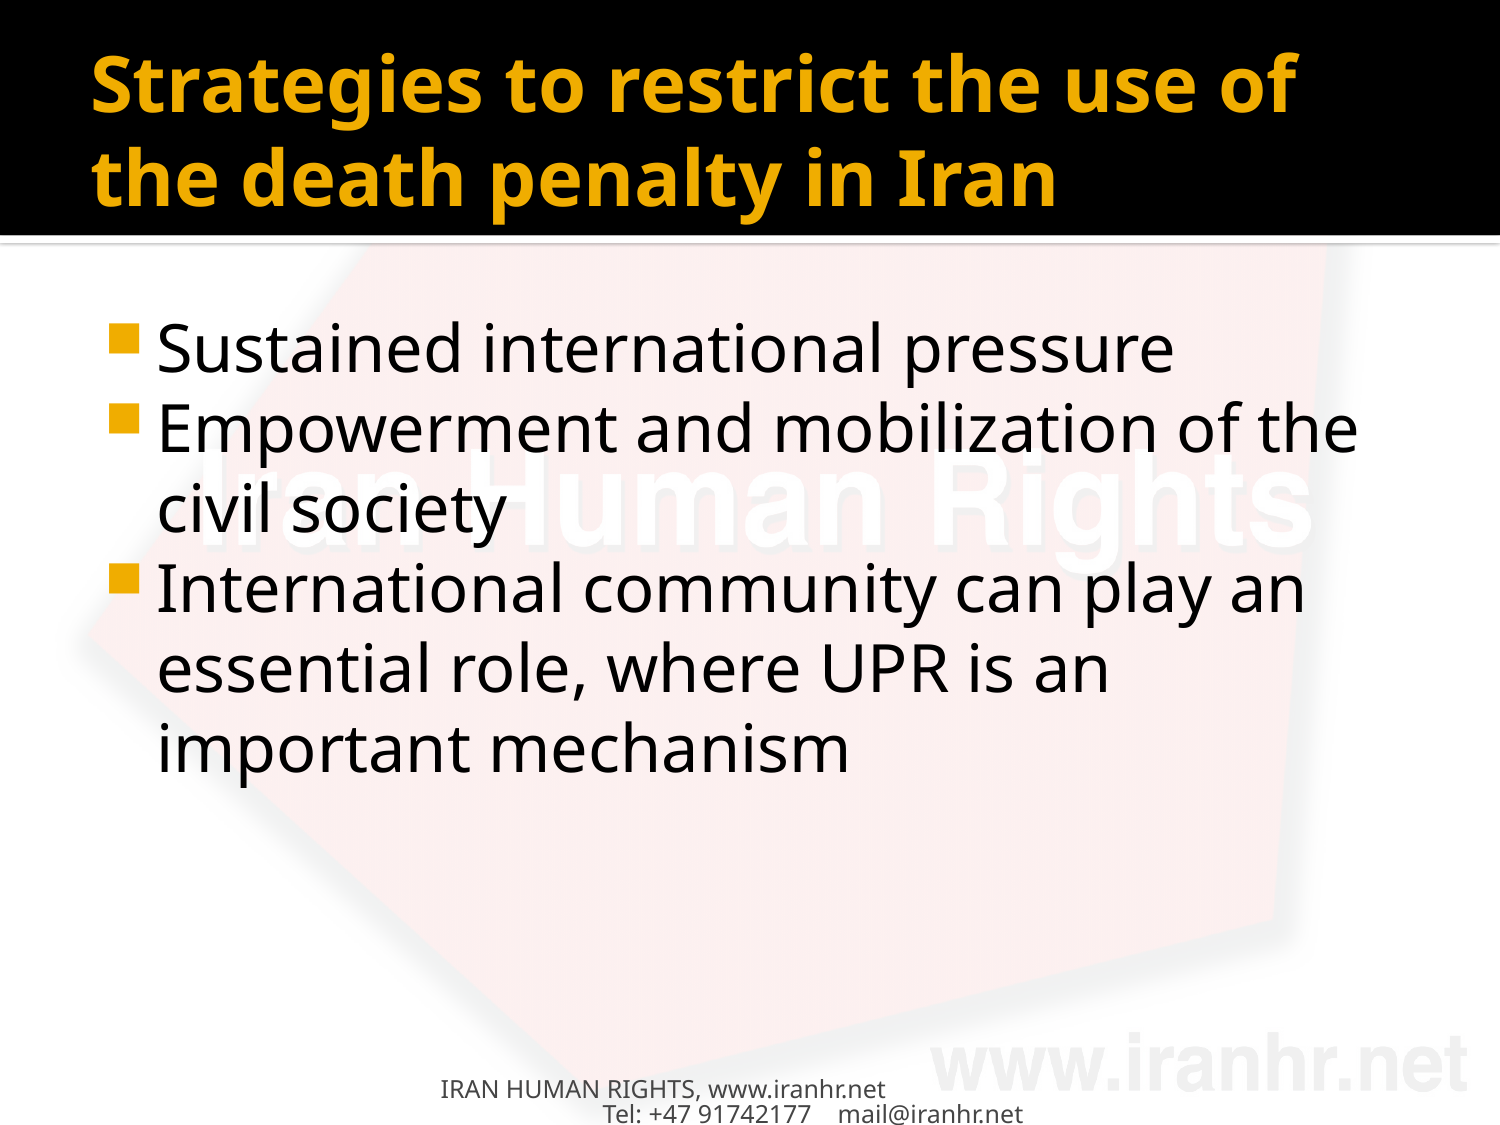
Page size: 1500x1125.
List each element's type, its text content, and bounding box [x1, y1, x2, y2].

list Sustained international pressure Empowerment and mobilization of the civil society International community can play an essential role, where UPR is an important mechanism [75, 291, 1425, 1050]
footer IRAN HUMAN RIGHTS, www.iranhr.net Tel: +47 91742177 mail@iranhr.net [433, 1062, 1337, 1108]
title Strategies to restrict the use of the death penalty in Iran [75, 25, 1425, 231]
